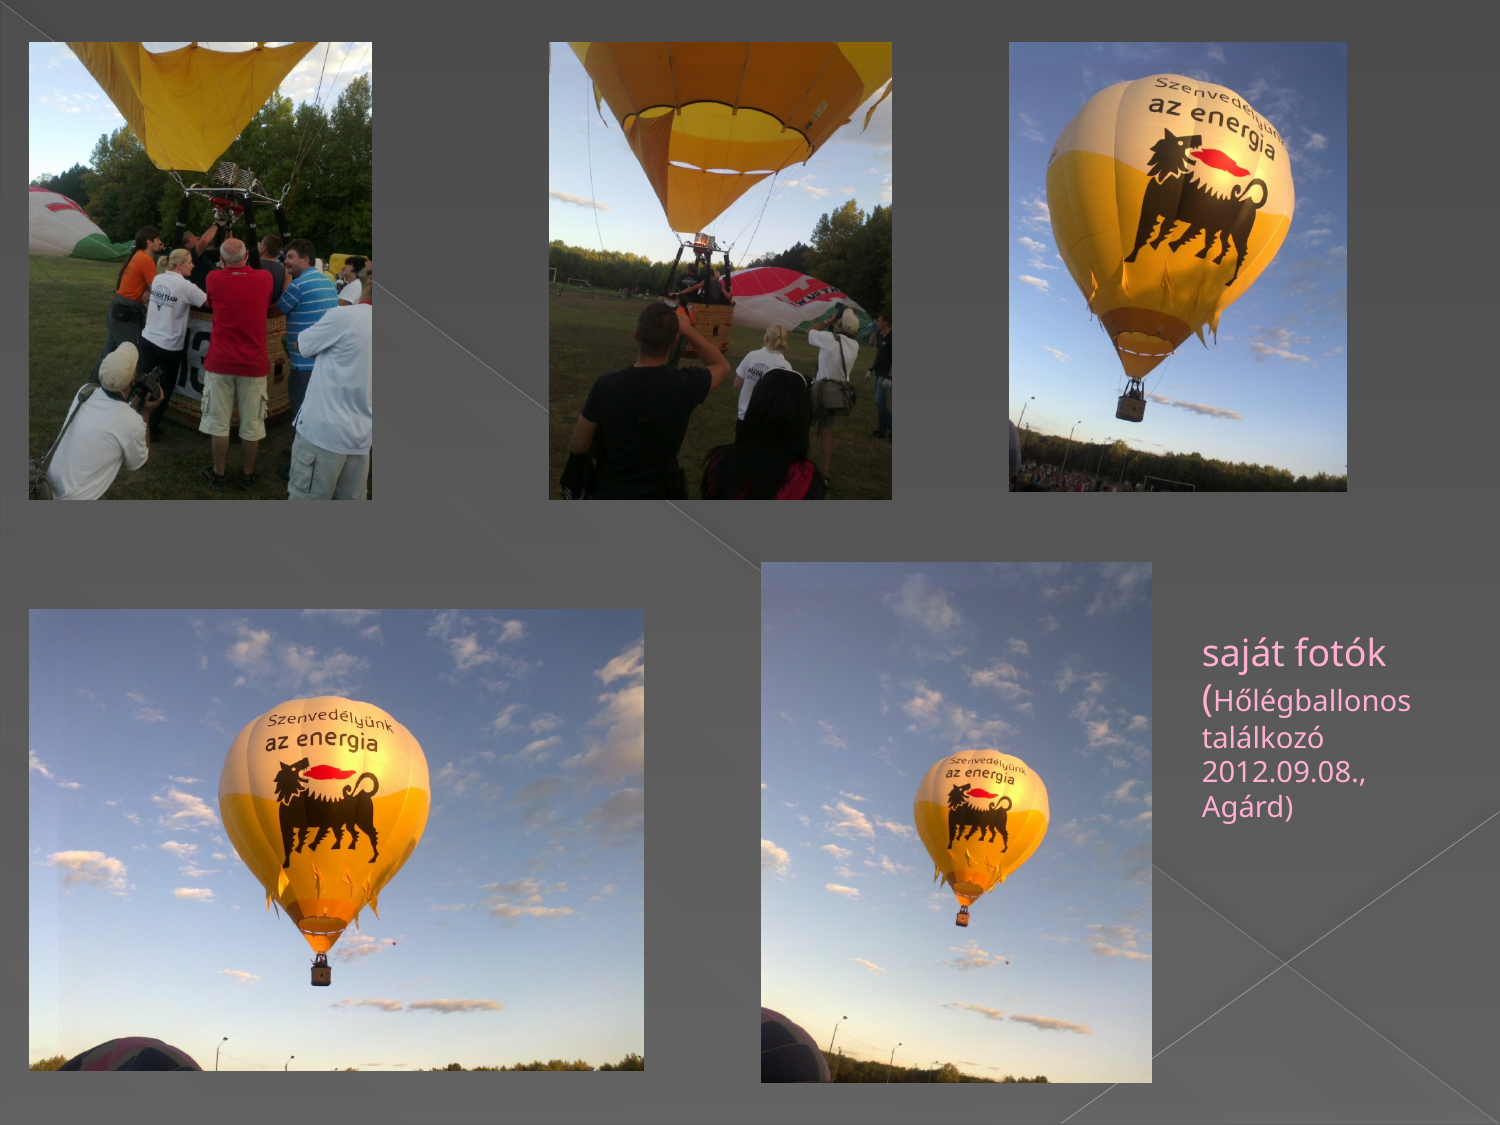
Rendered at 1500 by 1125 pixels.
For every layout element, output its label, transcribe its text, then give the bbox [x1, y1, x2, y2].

picture [29, 609, 644, 1071]
picture [548, 42, 892, 500]
text_box saját fotók (Hőlégballonos találkozó 2012.09.08., Agárd) [1187, 621, 1471, 832]
picture [1009, 42, 1347, 492]
picture [29, 42, 373, 500]
picture [761, 562, 1152, 1083]
